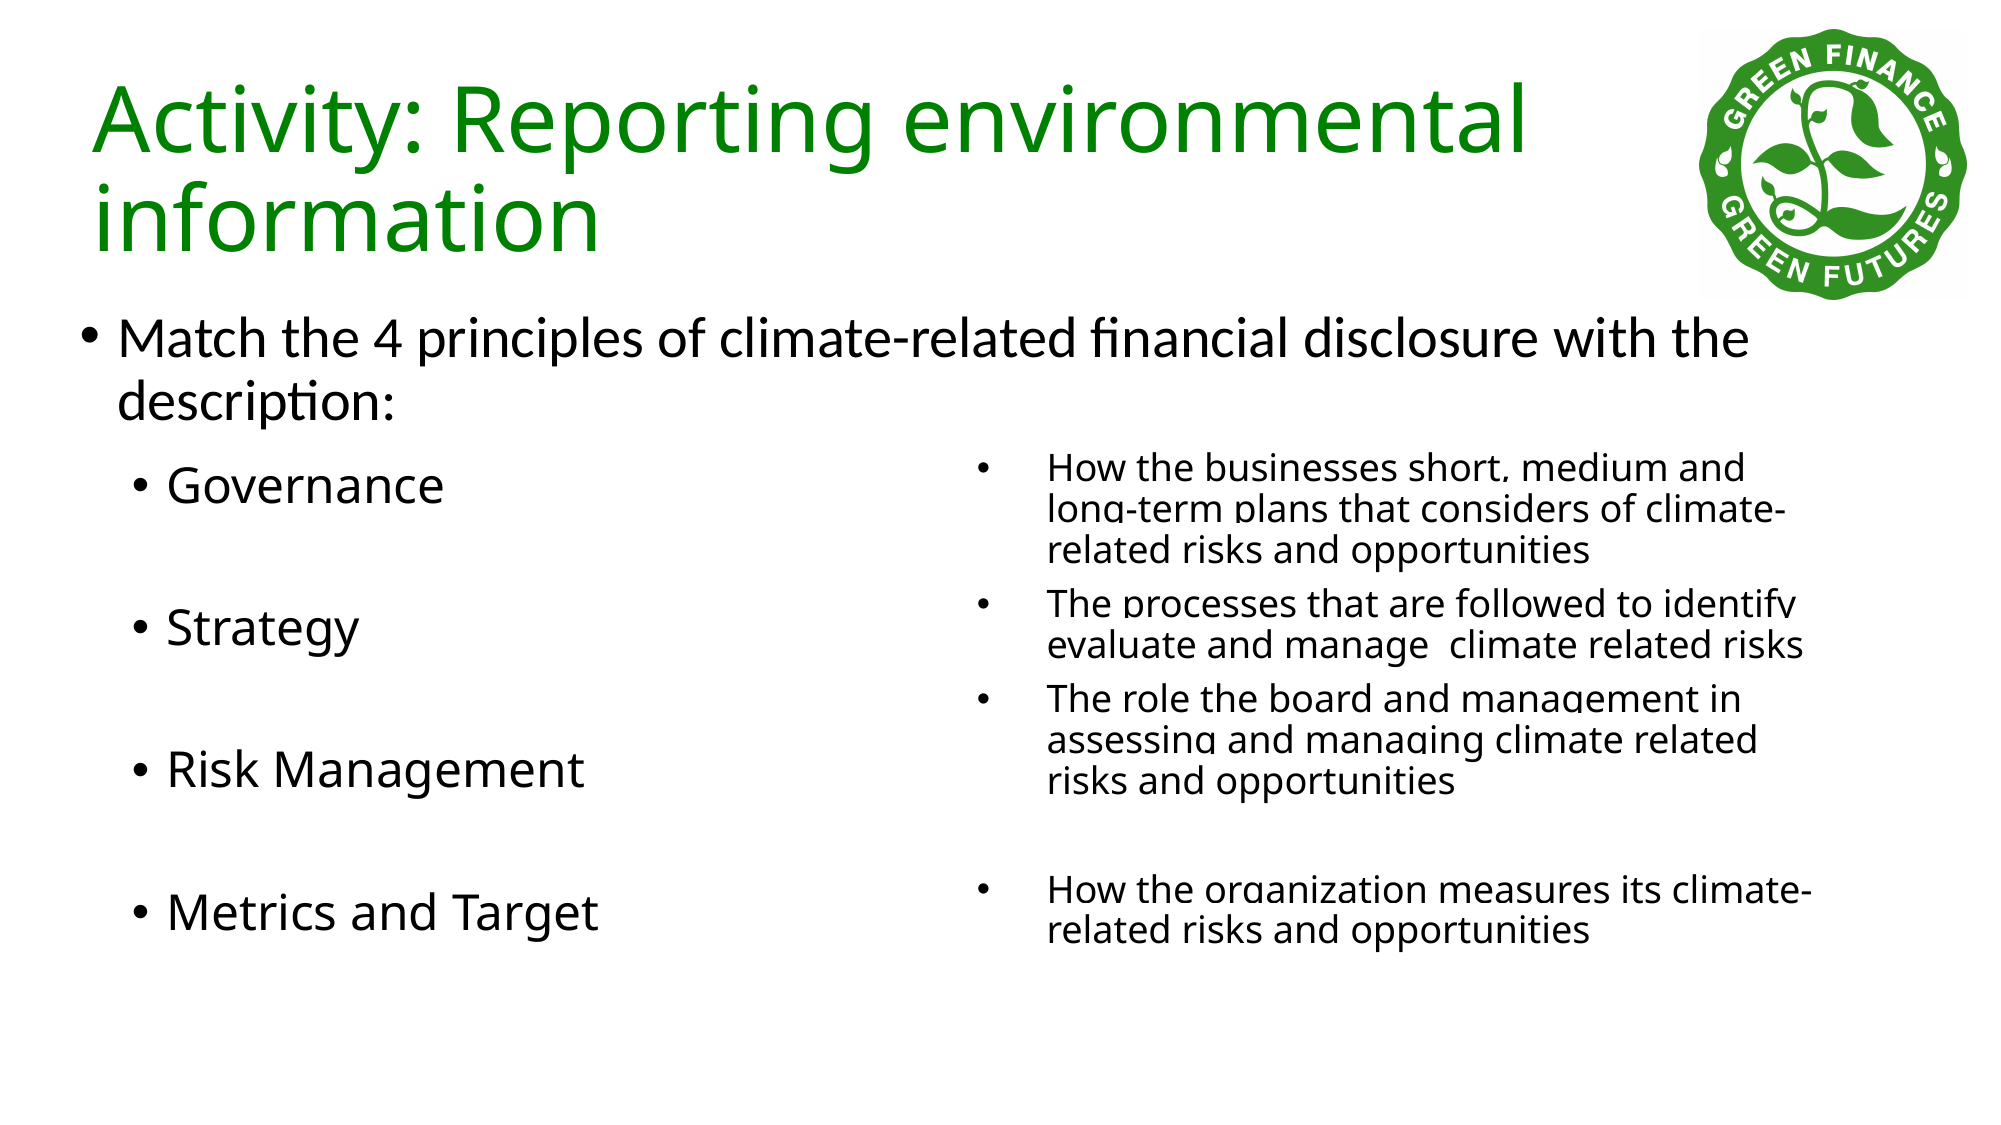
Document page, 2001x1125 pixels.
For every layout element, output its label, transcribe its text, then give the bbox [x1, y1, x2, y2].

text_box Governance Strategy Risk Management Metrics and Target [116, 453, 711, 949]
text_box How the businesses short, medium and long-term plans that considers of climate-related risks and opportunities The processes that are followed to identify evaluate and manage climate related risks The role the board and management in assessing and managing climate related risks and opportunities How the organization measures its climate-related risks and opportunities [961, 441, 1841, 983]
list Match the 4 principles of climate-related financial disclosure with the description: [64, 299, 1948, 473]
title Activity: Reporting environmental information [77, 63, 1599, 282]
picture [1698, 29, 1967, 300]
